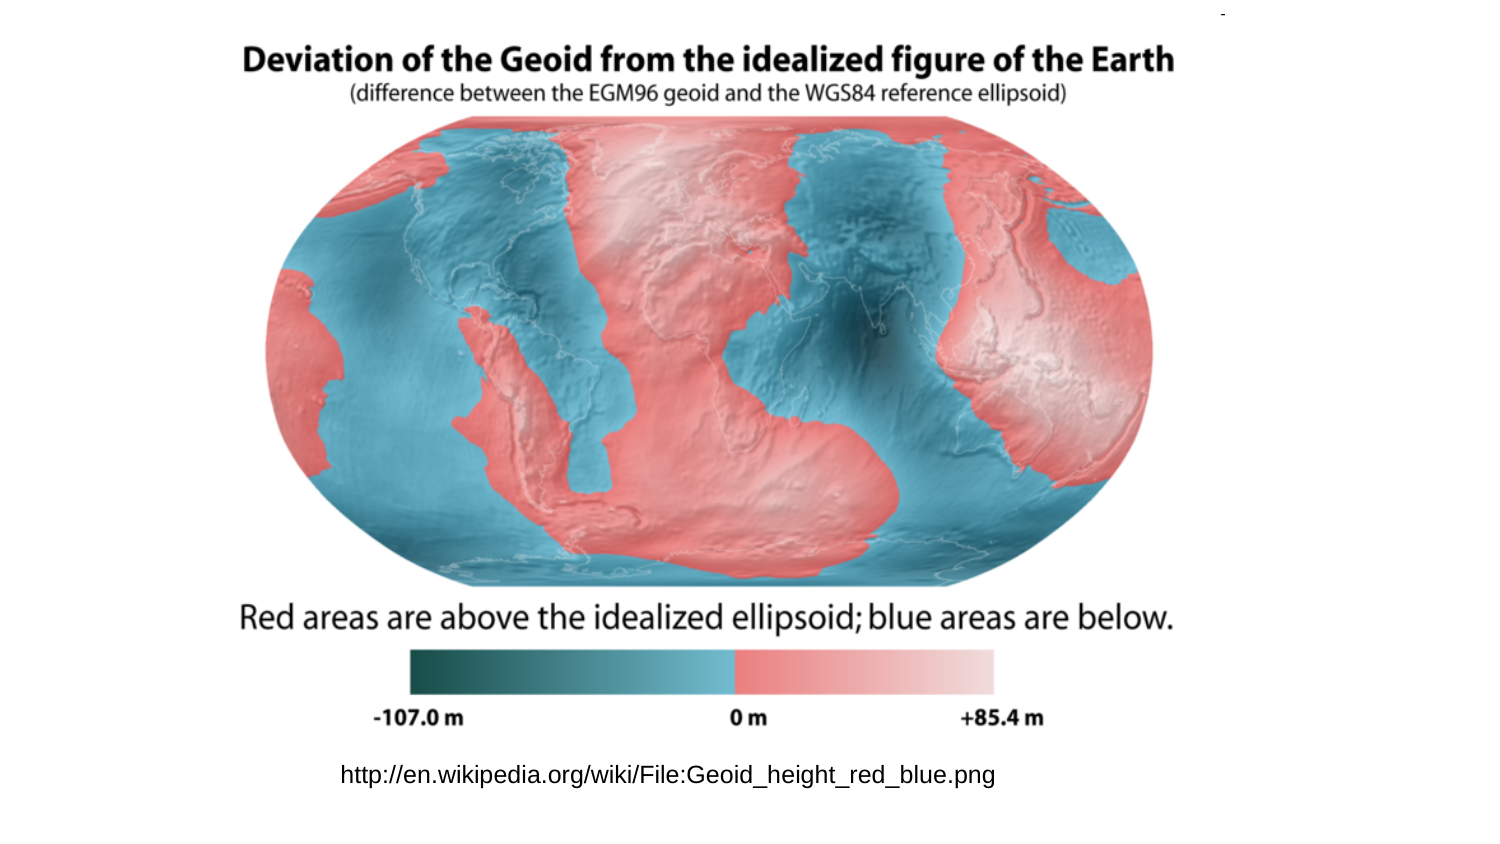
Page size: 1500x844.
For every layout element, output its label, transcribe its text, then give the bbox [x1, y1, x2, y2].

text_box http://en.wikipedia.org/wiki/File:Geoid_height_red_blue.png [325, 760, 1013, 796]
picture [206, 14, 1225, 752]
